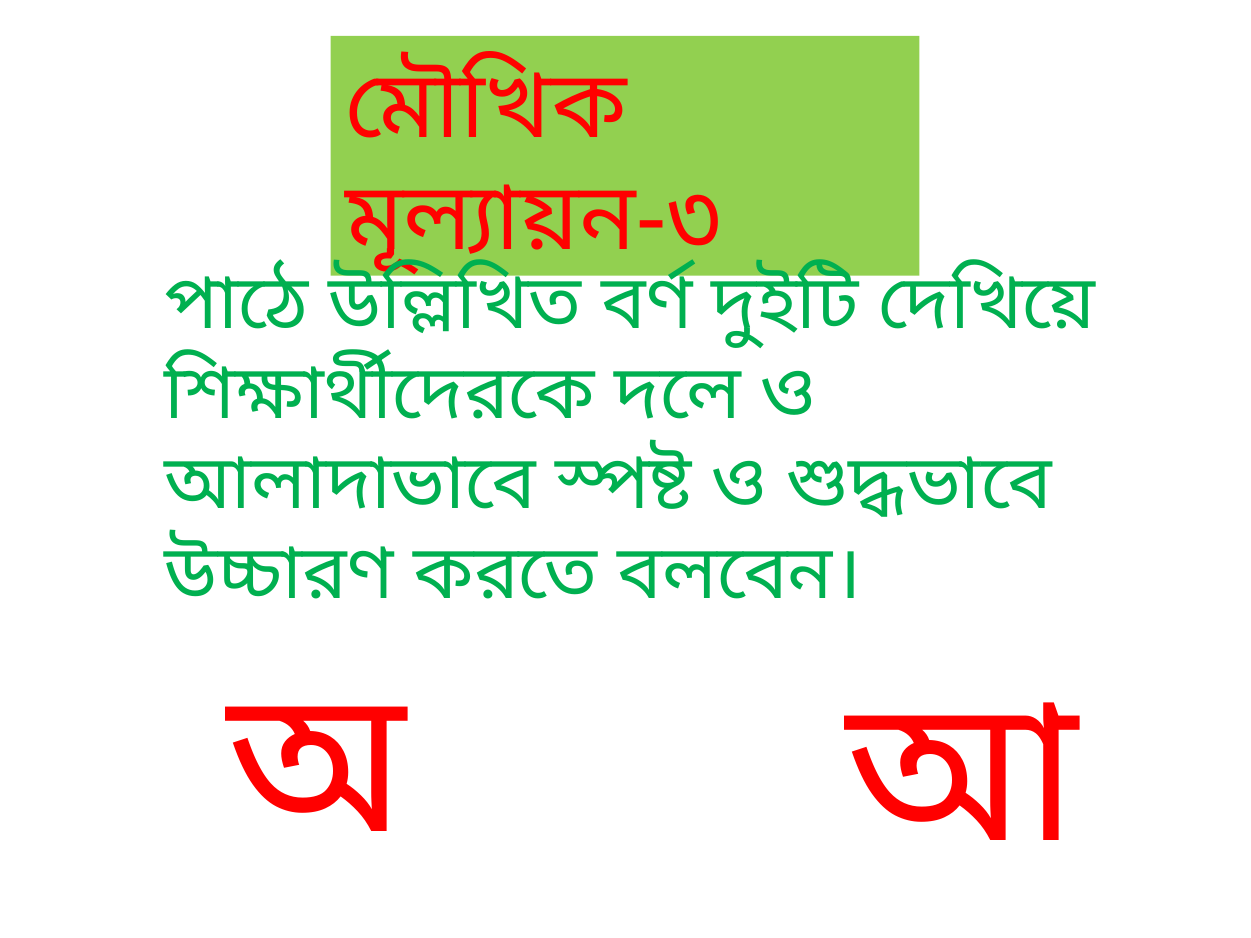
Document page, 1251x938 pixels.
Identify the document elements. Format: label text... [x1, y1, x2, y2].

text_box মৌখিক মূল্যায়ন-৩ [330, 35, 920, 245]
text_box আ [831, 632, 1007, 888]
text_box পাঠে উল্লিখিত বর্ণ দুইটি দেখিয়ে শিক্ষার্থীদেরকে দলে ও আলাদাভাবে স্পষ্ট ও শুদ্ধভাবে উচ্চারণ করতে বলবেন। [149, 245, 1200, 621]
text_box অ [212, 623, 388, 879]
